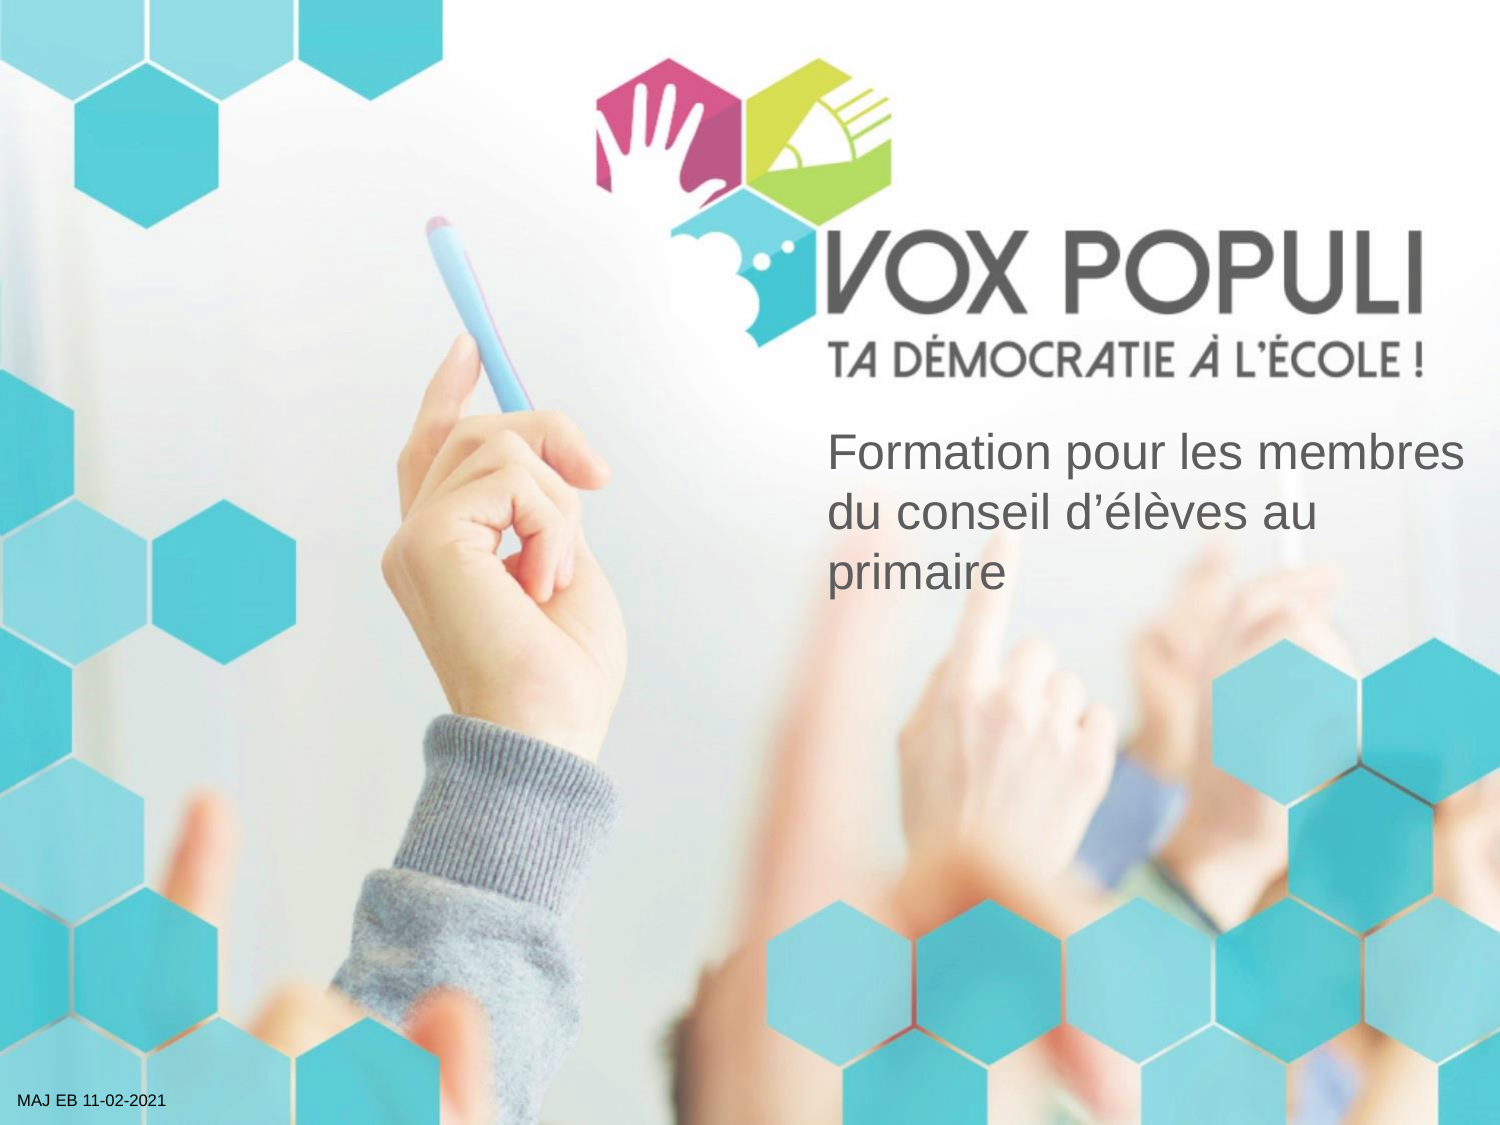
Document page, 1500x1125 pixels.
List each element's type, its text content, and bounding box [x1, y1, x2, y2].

text_box Formation pour les membres du conseil d’élèves au primaire [812, 412, 1500, 608]
picture [0, 0, 1500, 1125]
text_box MAJ EB 11-02-2021 [2, 1082, 182, 1117]
